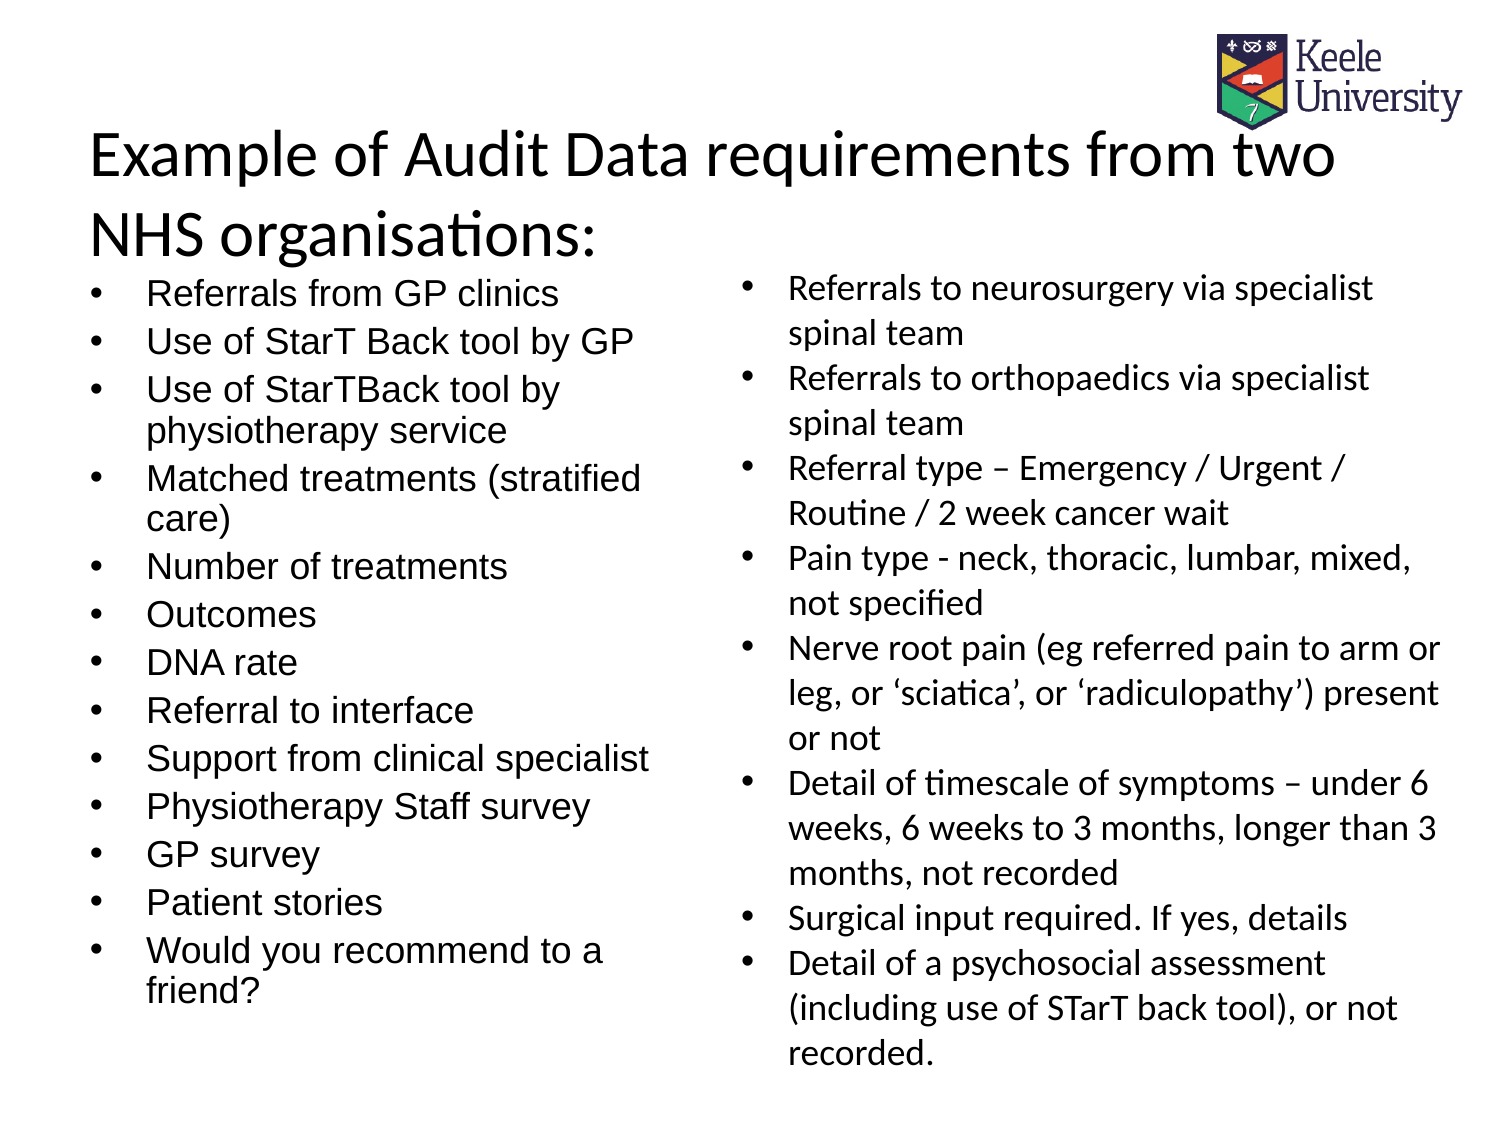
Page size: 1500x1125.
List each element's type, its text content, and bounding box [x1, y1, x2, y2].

text_box Referrals to neurosurgery via specialist spinal team Referrals to orthopaedics via specialist spinal team Referral type – Emergency / Urgent / Routine / 2 week cancer wait Pain type - neck, thoracic, lumbar, mixed, not specified Nerve root pain (eg referred pain to arm or leg, or ‘sciatica’, or ‘radiculopathy’) present or not Detail of timescale of symptoms – under 6 weeks, 6 weeks to 3 months, longer than 3 months, not recorded Surgical input required. If yes, details Detail of a psychosocial assessment (including use of STarT back tool), or not recorded. [726, 255, 1483, 1081]
title Example of Audit Data requirements from two NHS organisations: [74, 113, 1400, 266]
list Referrals from GP clinics Use of StarT Back tool by GP Use of StarTBack tool by physiotherapy service Matched treatments (stratified care) Number of treatments Outcomes DNA rate Referral to interface Support from clinical specialist Physiotherapy Staff survey GP survey Patient stories Would you recommend to a friend? [74, 266, 715, 1006]
picture [1217, 32, 1472, 132]
